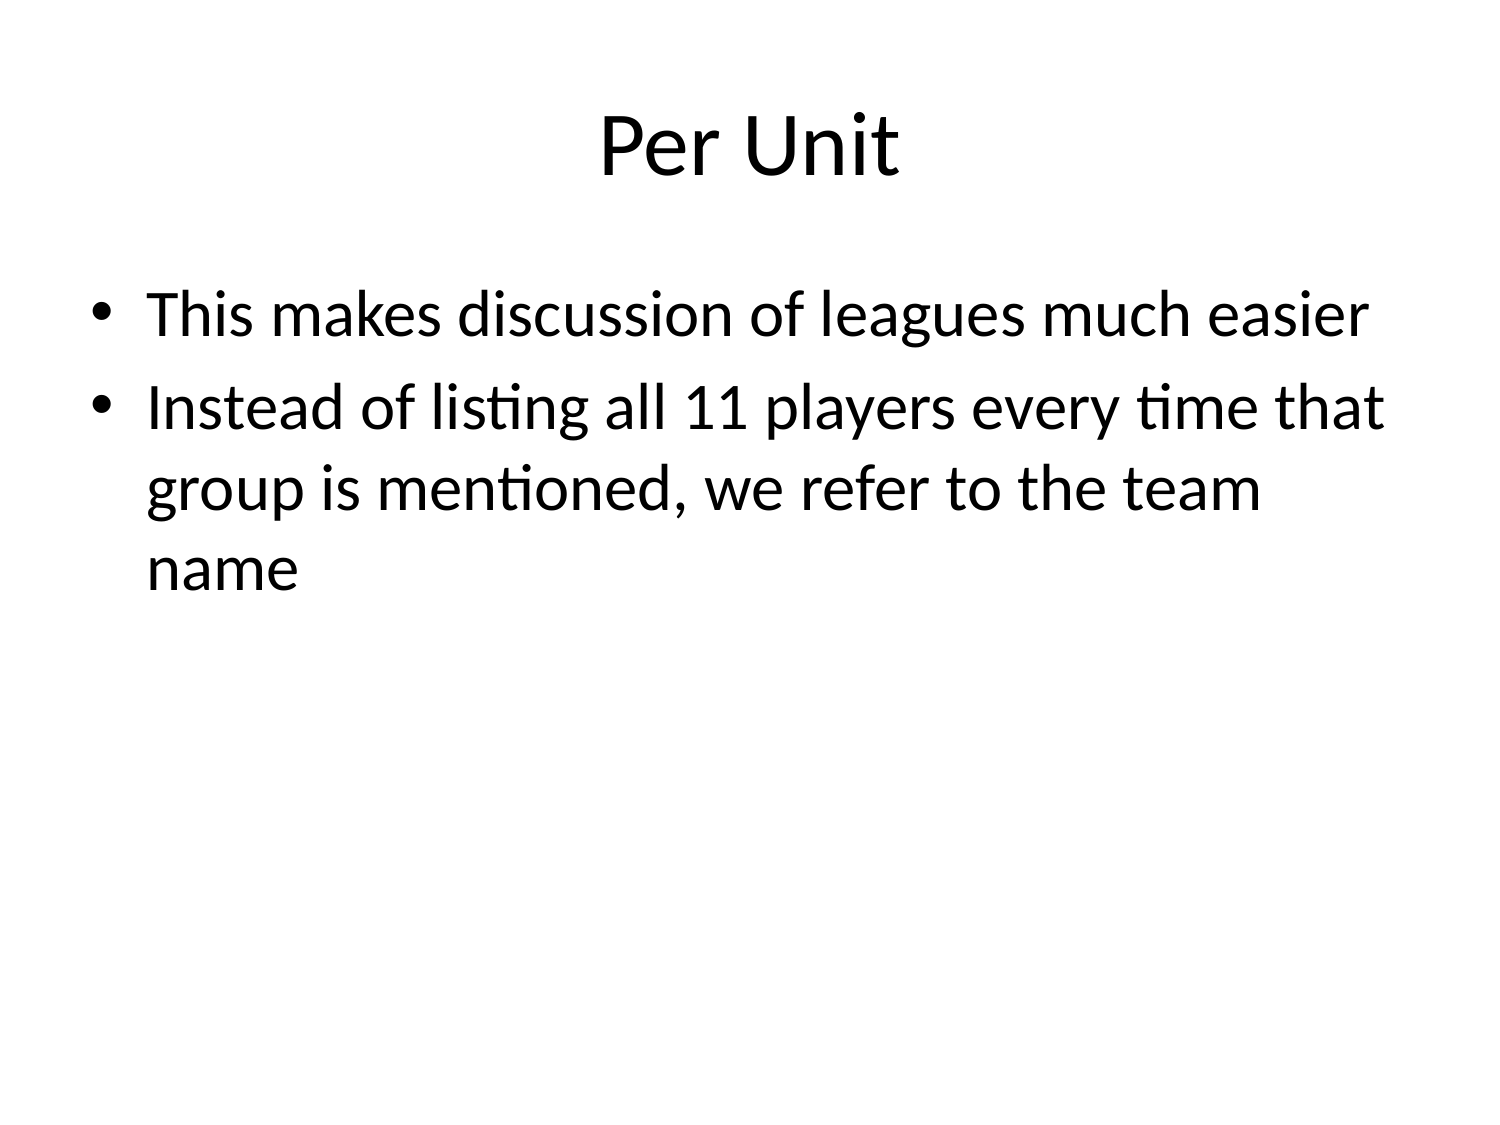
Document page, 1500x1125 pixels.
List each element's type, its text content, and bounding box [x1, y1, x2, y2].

list This makes discussion of leagues much easier Instead of listing all 11 players every time that group is mentioned, we refer to the team name [75, 262, 1425, 1005]
title Per Unit [75, 45, 1425, 233]
